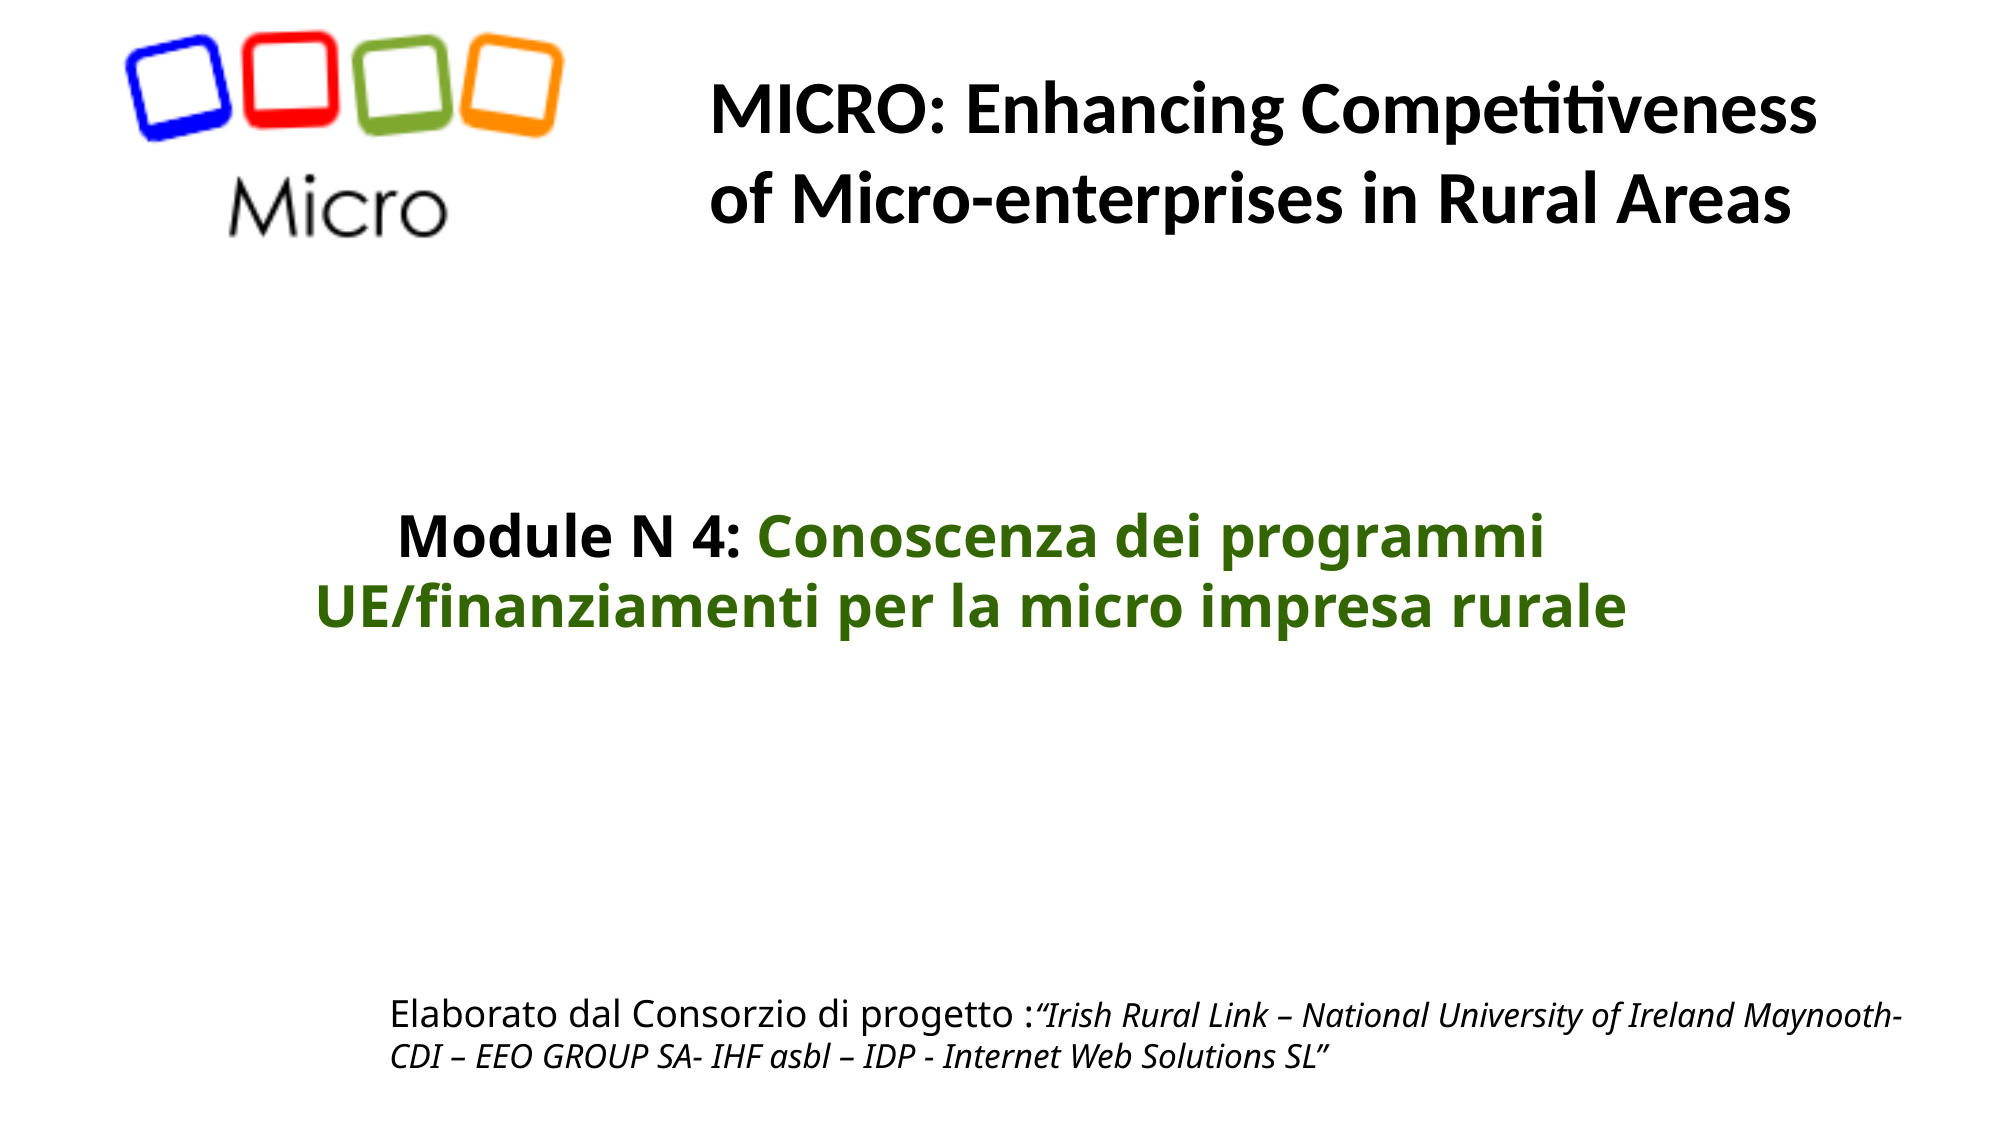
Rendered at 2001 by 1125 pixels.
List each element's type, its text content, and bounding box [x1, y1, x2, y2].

picture [0, 0, 675, 271]
text_box MICRO: Enhancing Competitiveness of Micro-enterprises in Rural Areas [694, 51, 1888, 291]
text_box Elaborato dal Consorzio di progetto :“Irish Rural Link – National University of Ireland Maynooth- CDI – EEO GROUP SA- IHF asbl – IDP - Internet Web Solutions SL” [374, 982, 1976, 1083]
text_box Module N 4: Conoscenza dei programmi UE/finanziamenti per la micro impresa rurale [221, 411, 1722, 647]
